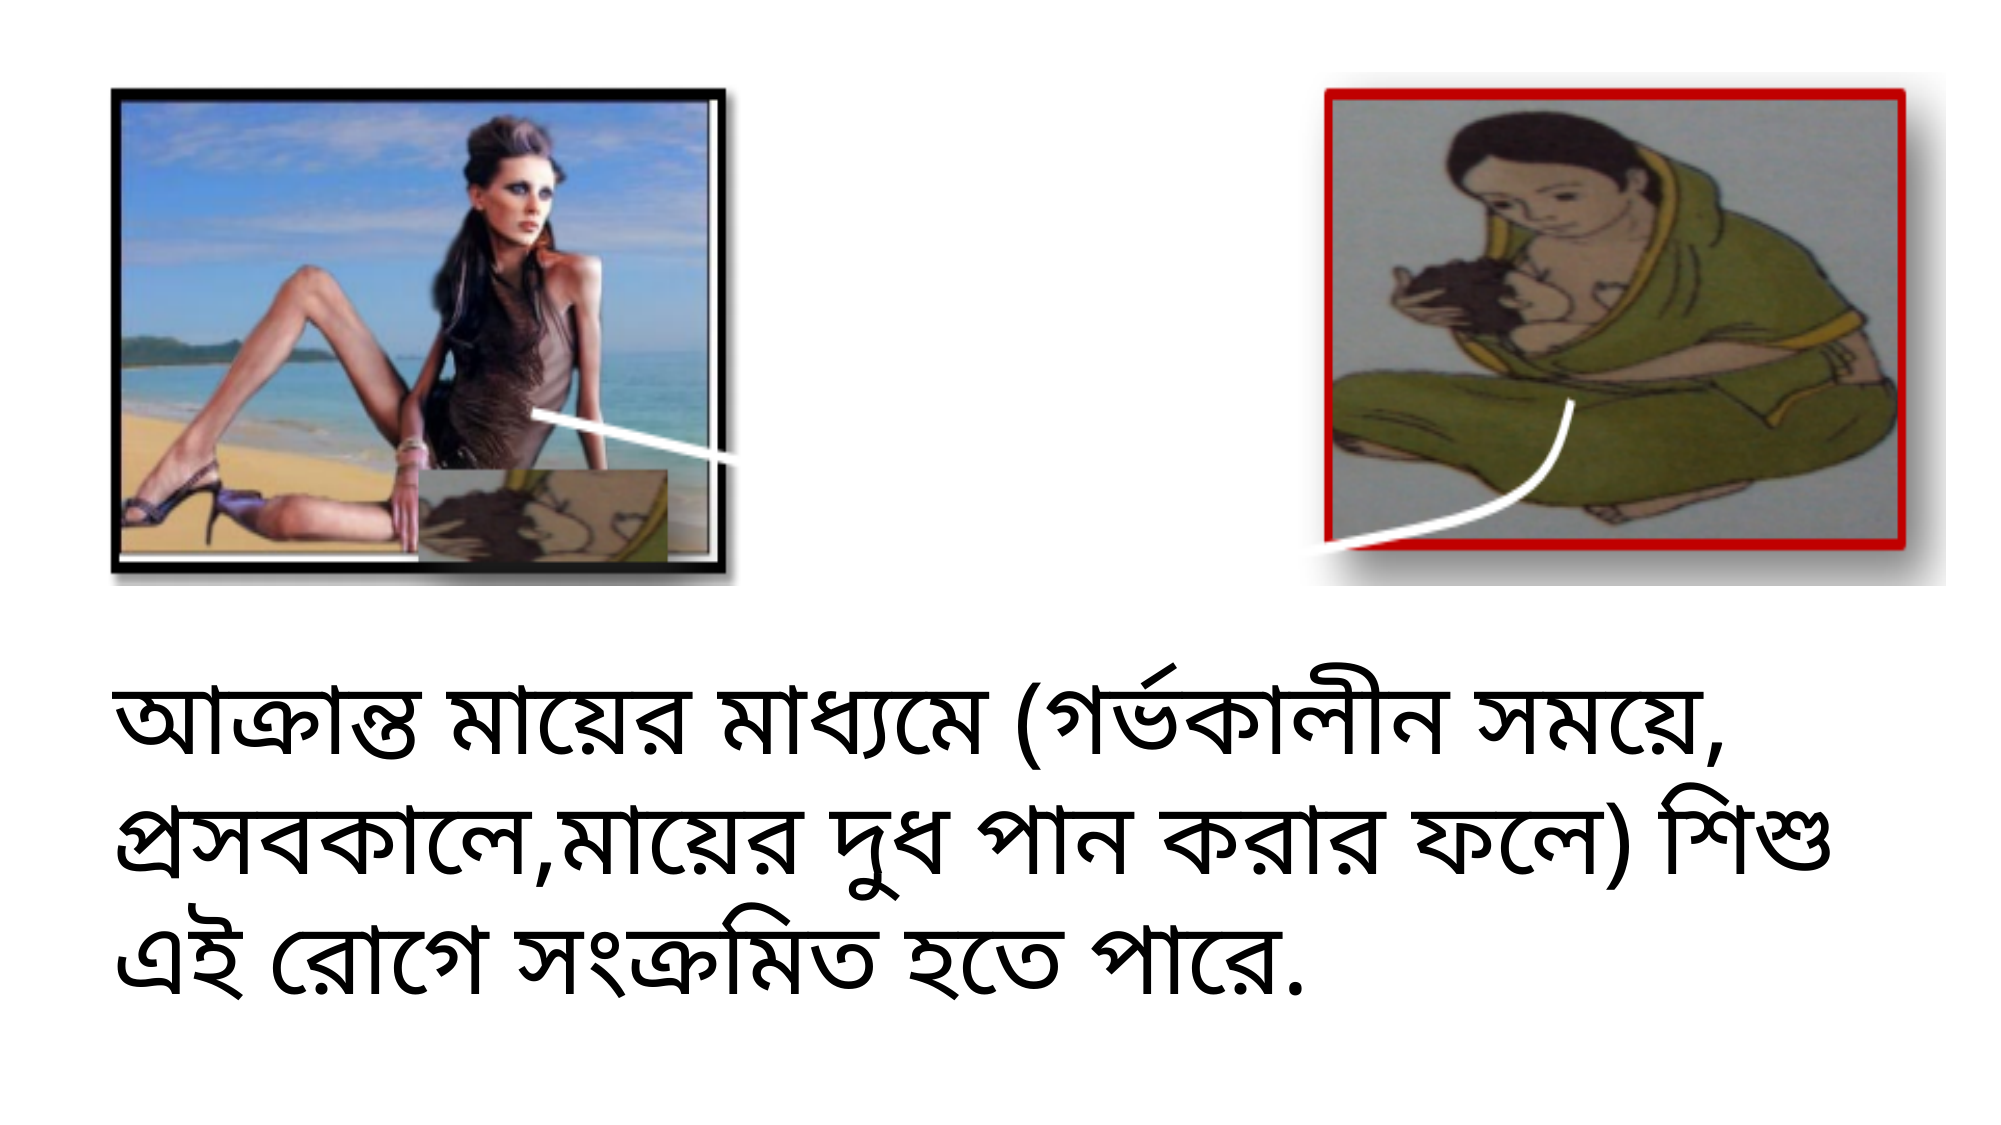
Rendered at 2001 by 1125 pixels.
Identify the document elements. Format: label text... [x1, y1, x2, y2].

picture [72, 72, 1946, 586]
text_box আক্রান্ত মায়ের মাধ্যমে (গর্ভকালীন সময়ে, প্রসবকালে,মায়ের দুধ পান করার ফলে) শিশু এই রোগে সংক্রমিত হতে পারে. [99, 646, 1973, 1022]
